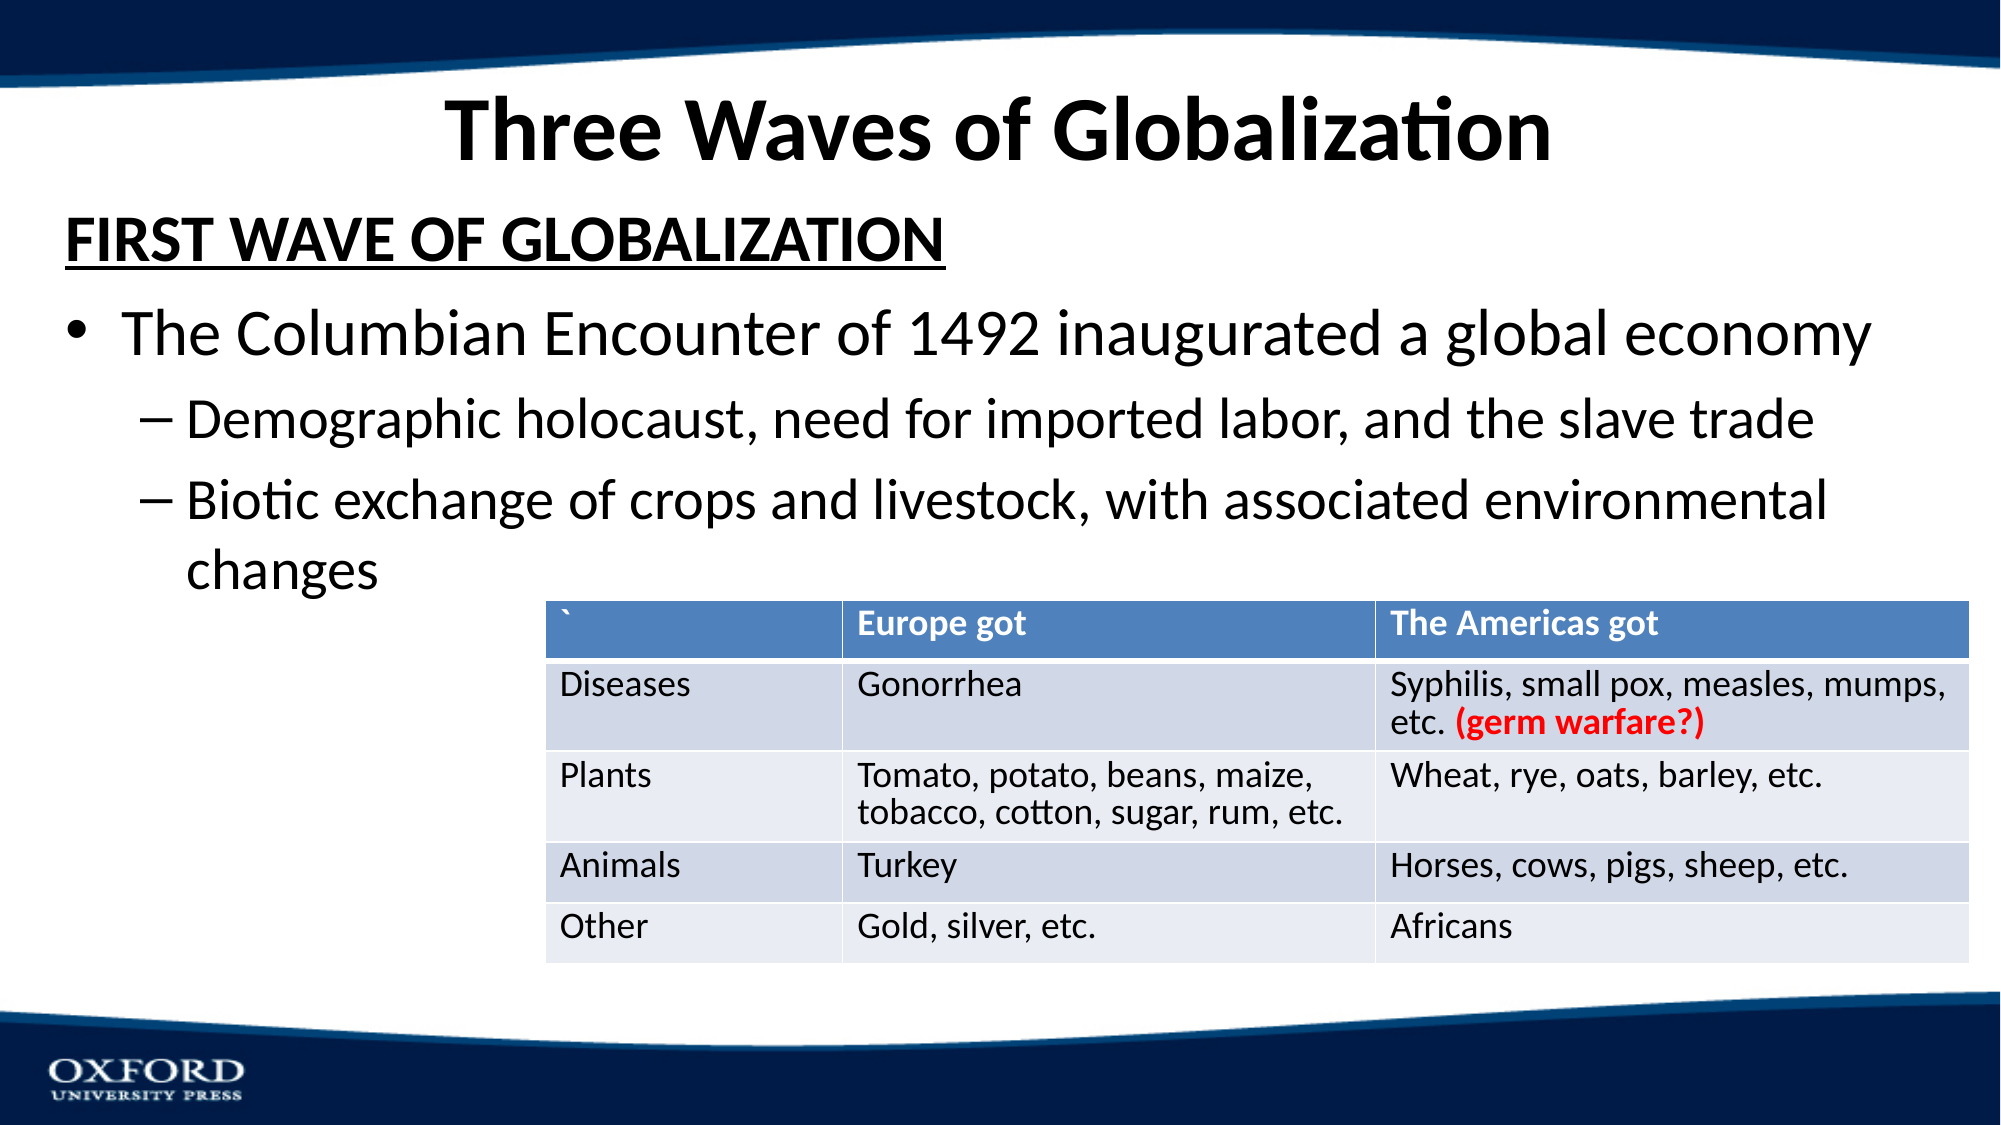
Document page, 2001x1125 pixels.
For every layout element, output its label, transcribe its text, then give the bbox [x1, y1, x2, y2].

picture [0, 0, 2001, 1125]
table_cell Turkey [843, 843, 1375, 902]
table_cell Other [546, 904, 842, 963]
table_cell Gonorrhea [843, 664, 1375, 750]
list FIRST WAVE OF GLOBALIZATION The Columbian Encounter of 1492 inaugurated a global economy Demographic holocaust, need for imported labor, and the slave trade Biotic exchange of crops and livestock, with associated environmental changes [50, 188, 1950, 1013]
title Three Waves of Globalization [50, 59, 1950, 188]
table_cell Tomato, potato, beans, maize, tobacco, cotton, sugar, rum, etc. [843, 752, 1375, 841]
table_cell Syphilis, small pox, measles, mumps, etc. (germ warfare?) [1376, 664, 1969, 750]
table_header The Americas got [1376, 601, 1969, 658]
table_cell Africans [1376, 904, 1969, 963]
table_cell Plants [546, 752, 842, 841]
table_cell Animals [546, 843, 842, 902]
table_cell Horses, cows, pigs, sheep, etc. [1376, 843, 1969, 902]
table_header ` [546, 601, 842, 658]
table_header Europe got [843, 601, 1375, 658]
table_cell Gold, silver, etc. [843, 904, 1375, 963]
table_cell Diseases [546, 664, 842, 750]
table_cell Wheat, rye, oats, barley, etc. [1376, 752, 1969, 841]
